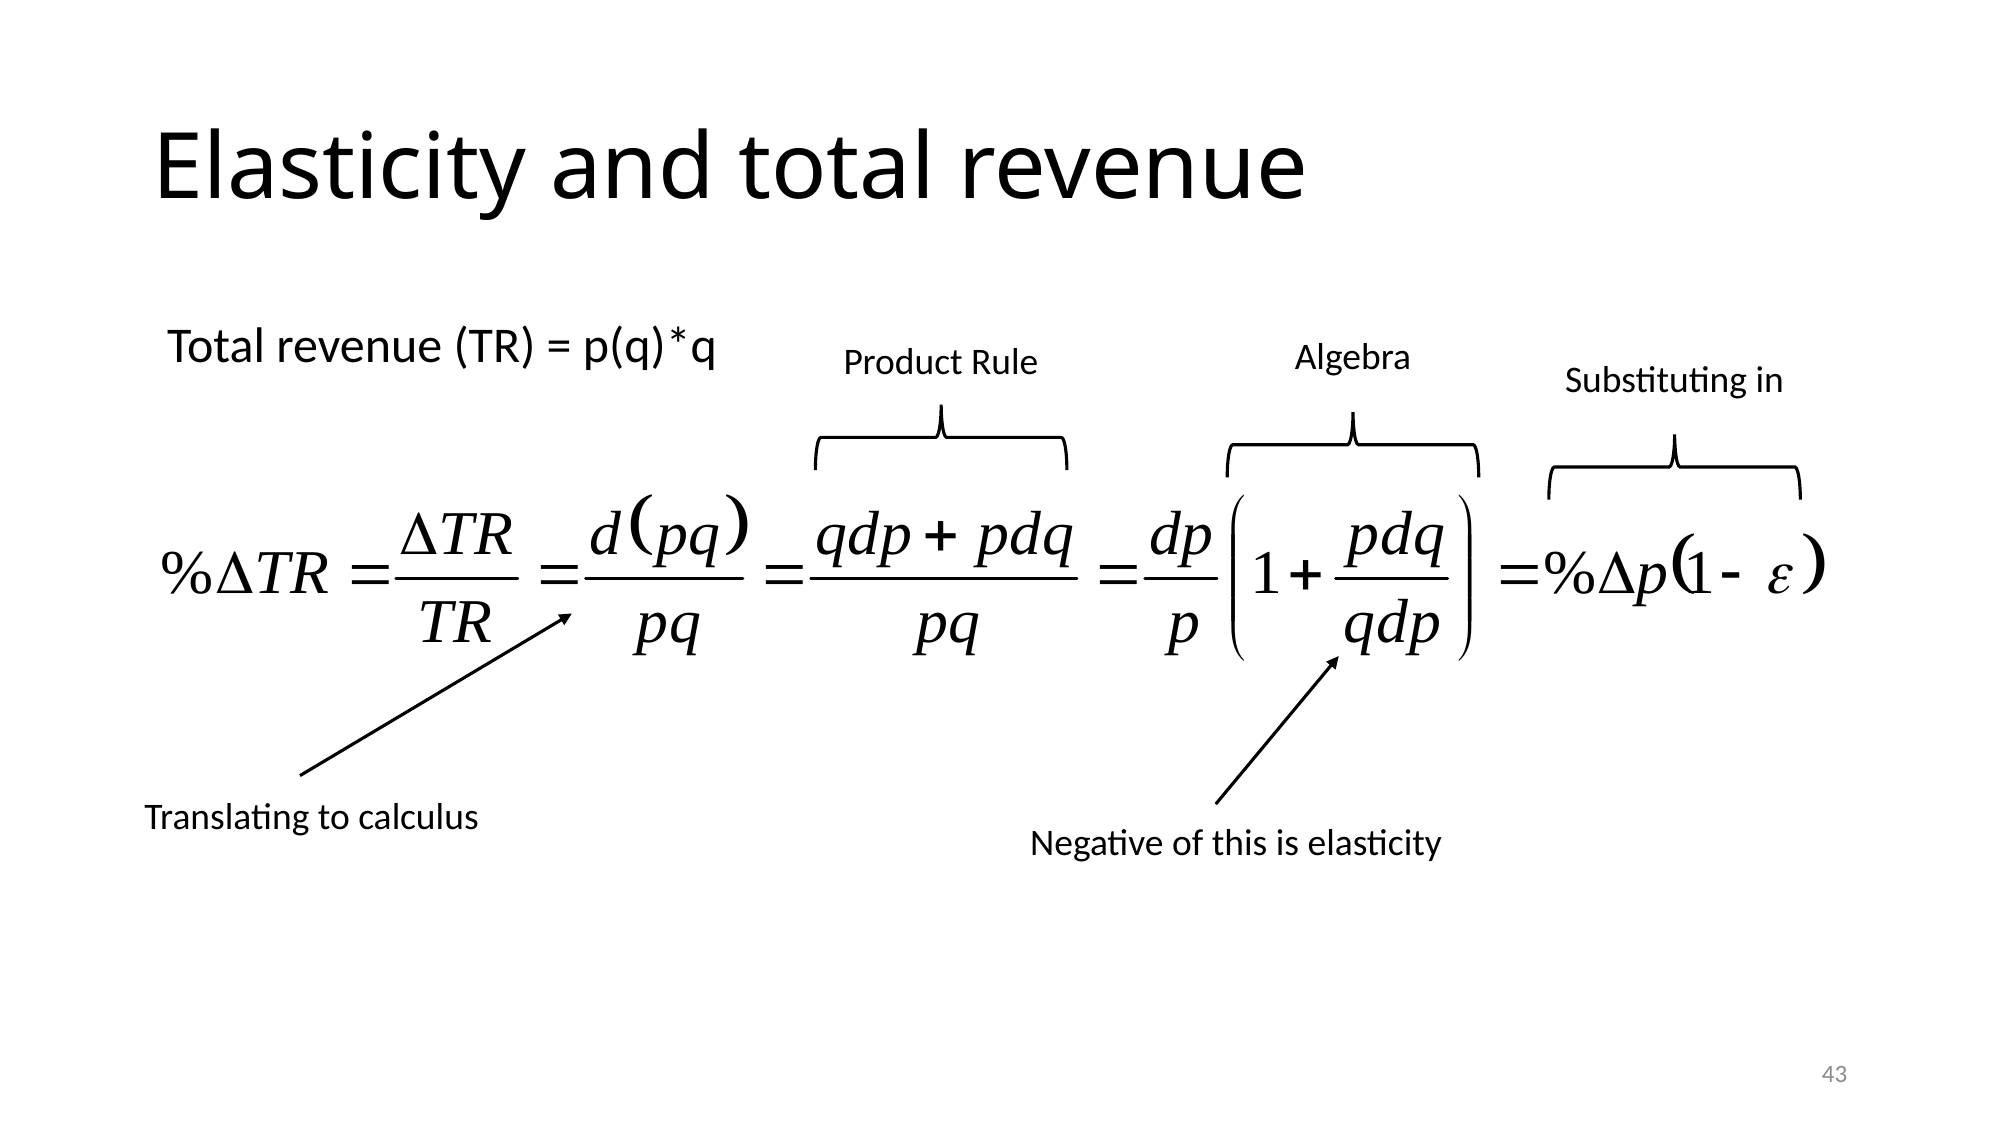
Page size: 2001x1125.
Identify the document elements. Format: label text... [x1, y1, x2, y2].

slide_number 43 [1412, 1042, 1863, 1103]
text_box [299, 613, 572, 776]
text_box Product Rule [697, 329, 1185, 390]
text_box Translating to calculus [129, 784, 617, 845]
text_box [1215, 656, 1339, 805]
text_box [1547, 434, 1802, 484]
text_box Total revenue (TR) = p(q)*q [152, 305, 1612, 381]
text_box [813, 404, 1069, 471]
title Elasticity and total revenue [137, 59, 1863, 278]
text_box [1225, 412, 1481, 478]
text_box Algebra [1109, 324, 1597, 385]
text_box Negative of this is elasticity [1015, 810, 1503, 871]
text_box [152, 484, 1830, 672]
text_box Substituting in [1430, 347, 1919, 407]
